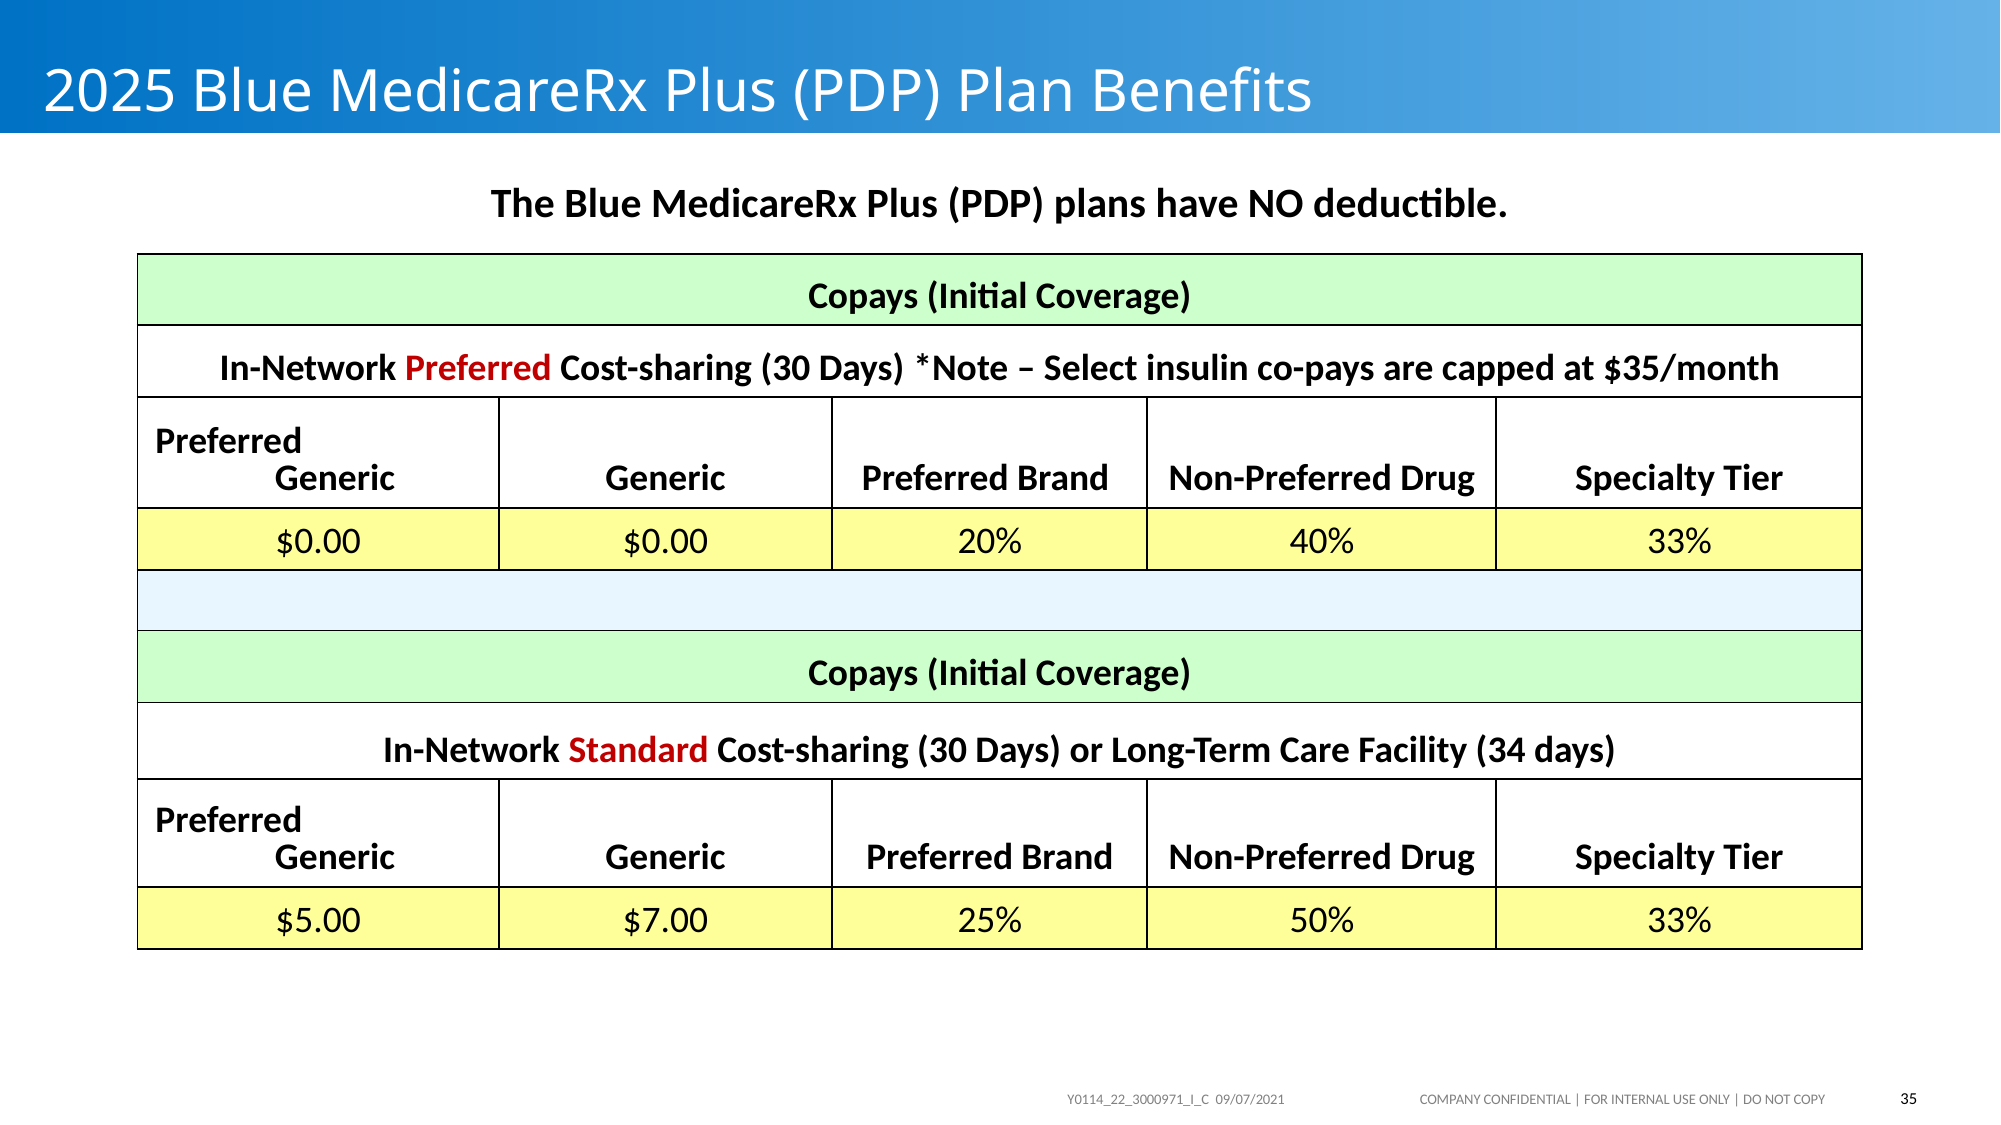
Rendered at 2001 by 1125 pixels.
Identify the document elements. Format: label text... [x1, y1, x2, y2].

table_cell [138, 571, 1861, 630]
table_cell $5.00 [138, 888, 498, 948]
table_cell Generic [500, 780, 831, 886]
table_cell 20% [833, 509, 1146, 569]
title 2025 Blue MedicareRx Plus (PDP) Plan Benefits [43, 0, 1769, 132]
table_cell Specialty Tier [1497, 780, 1861, 886]
table_cell Preferred Brand [833, 398, 1146, 507]
table_cell Non-Preferred Drug [1148, 398, 1495, 507]
slide_number 35 [1851, 1075, 1933, 1122]
table_cell 25% [833, 888, 1146, 948]
table_cell $0.00 [138, 509, 498, 569]
table_cell 40% [1148, 509, 1495, 569]
text_box The Blue MedicareRx Plus (PDP) plans have NO deductible. [412, 168, 1588, 234]
table_cell In-Network Standard Cost-sharing (30 Days) or Long-Term Care Facility (34 days) [138, 703, 1861, 778]
table_cell Preferred Generic [138, 780, 498, 886]
table_cell Generic [500, 398, 831, 507]
table_header Copays (Initial Coverage) [138, 255, 1861, 324]
table_cell Preferred Generic [138, 398, 498, 507]
table_cell In-Network Preferred Cost-sharing (30 Days) *Note – Select insulin co-pays are capped at $35/month [138, 326, 1861, 396]
table_cell Non-Preferred Drug [1148, 780, 1495, 886]
table_cell 33% [1497, 888, 1861, 948]
table_cell Copays (Initial Coverage) [138, 631, 1861, 702]
table_cell Preferred Brand [833, 780, 1146, 886]
table_cell 50% [1148, 888, 1495, 948]
table_cell $7.00 [500, 888, 831, 948]
table_cell $0.00 [500, 509, 831, 569]
table_cell 33% [1497, 509, 1861, 569]
table_cell Specialty Tier [1497, 398, 1861, 507]
